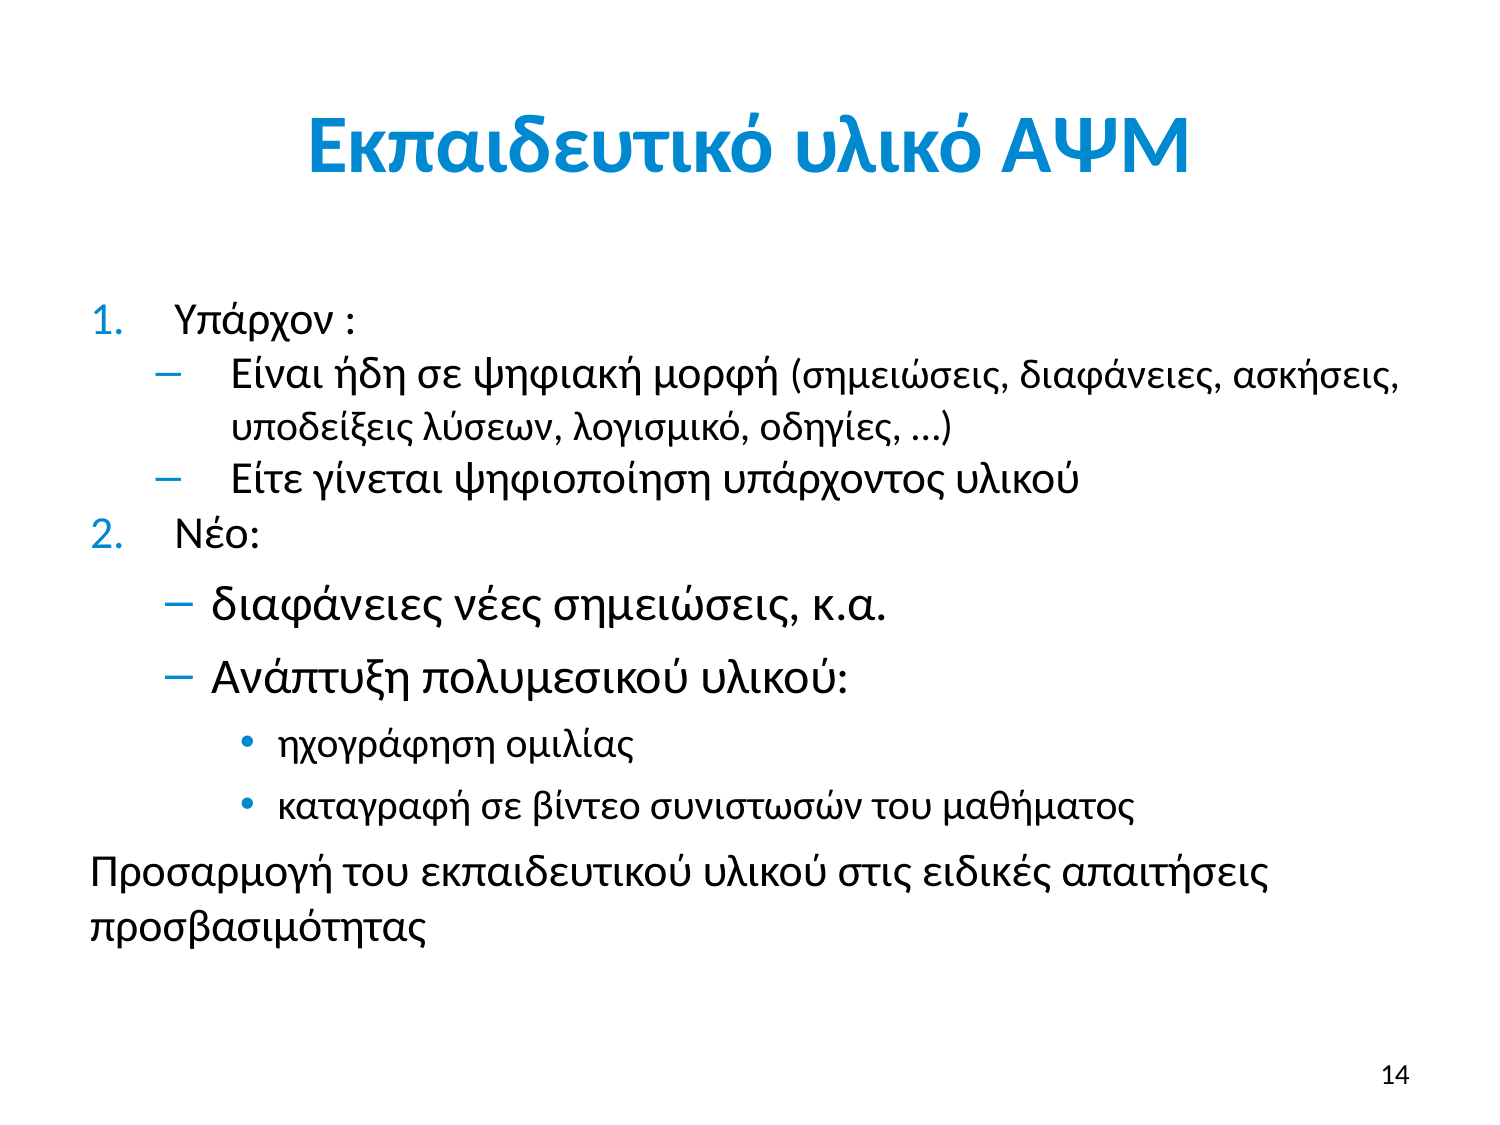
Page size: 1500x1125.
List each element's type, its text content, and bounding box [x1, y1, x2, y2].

title Εκπαιδευτικό υλικό ΑΨΜ [74, 44, 1426, 233]
list Υπάρχον : Είναι ήδη σε ψηφιακή μορφή (σημειώσεις, διαφάνειες, ασκήσεις, υποδείξεις λύσεων, λογισμικό, οδηγίες, …) Είτε γίνεται ψηφιοποίηση υπάρχοντος υλικού Νέο: διαφάνειες νέες σημειώσεις, κ.α. Ανάπτυξη πολυμεσικού υλικού: ηχογράφηση ομιλίας καταγραφή σε βίντεο συνιστωσών του μαθήματος Προσαρμογή του εκπαιδευτικού υλικού στις ειδικές απαιτήσεις προσβασιμότητας [74, 280, 1483, 1024]
slide_number 14 [1074, 1042, 1425, 1103]
